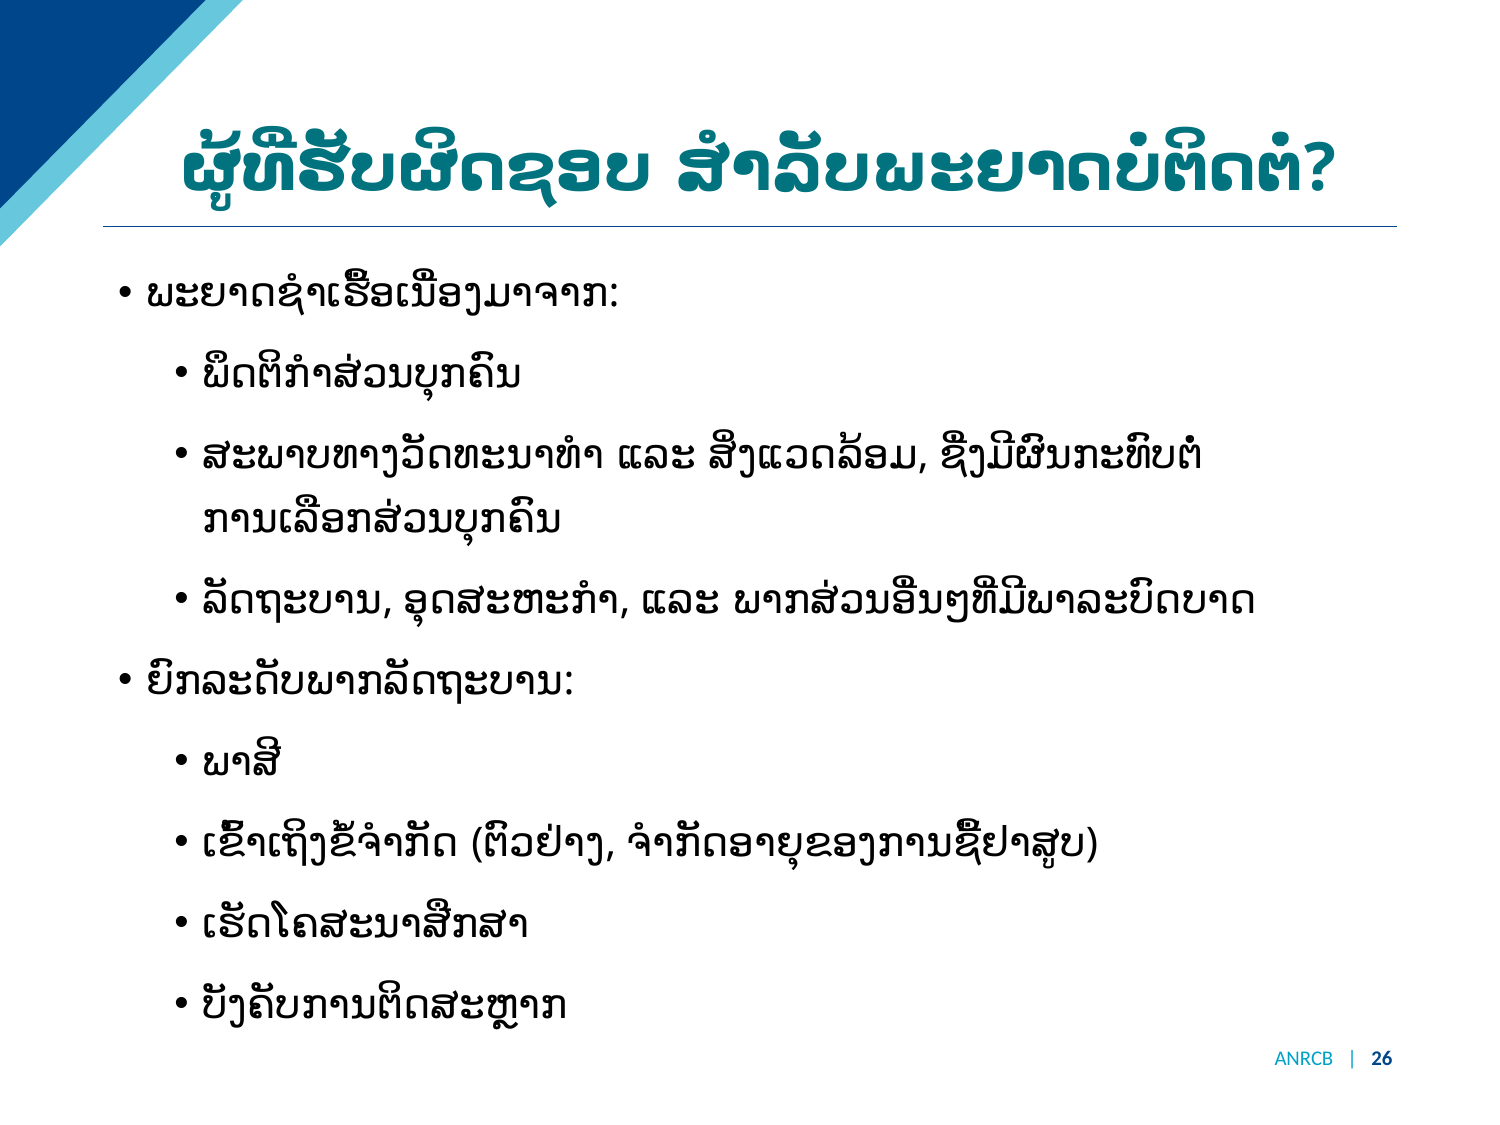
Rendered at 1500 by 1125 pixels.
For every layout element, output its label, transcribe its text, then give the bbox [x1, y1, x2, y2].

slide_number ANRCB | 26 [1159, 1041, 1408, 1073]
title ຜູ້ທີ່ຮັບຜິດຊອບ ສຳລັບພະຍາດບໍ່ຕິດຕໍ່? [165, 45, 1460, 213]
list ພະຍາດຊໍາເຮື້ອເນື່ອງມາຈາກ: ພຶດຕິກຳສ່ວນບຸກຄົນ ສະພາບທາງວັດທະນາທຳ ແລະ ສິ່ງແວດລ້ອມ, ຊື່ງມີຜົນກະທົບຕໍ່ ການເລືອກສ່ວນບຸກຄົນ ລັດຖະບານ, ອຸດສະຫະກຳ, ແລະ ພາກສ່ວນອື່ນໆທີ່ມີພາລະບົດບາດ ຍົກລະດັບພາກລັດຖະບານ: ພາສີ ເຂົ້າເຖິງຂໍ້ຈຳກັດ (ຕົວຢ່າງ, ຈຳກັດອາຍຸຂອງການຊື້ຢາສູບ) ເຮັດໂຄສະນາສືກສາ ບັງຄັບການຕິດສະຫຼາກ [103, 244, 1397, 1042]
